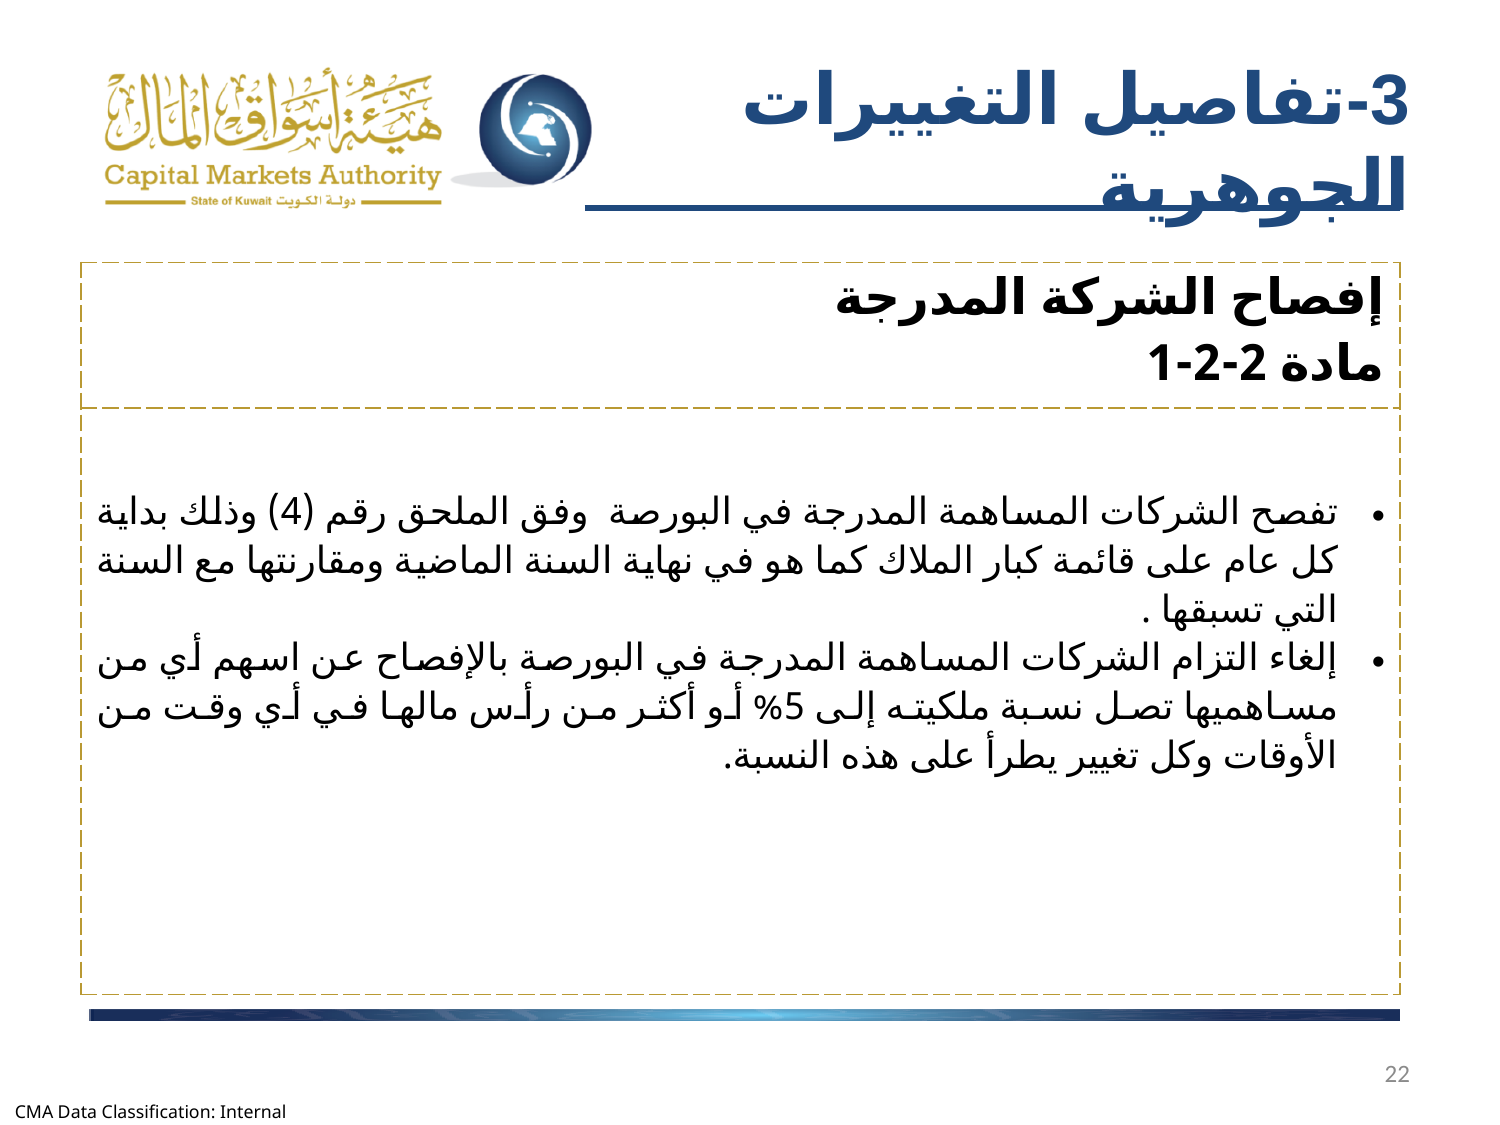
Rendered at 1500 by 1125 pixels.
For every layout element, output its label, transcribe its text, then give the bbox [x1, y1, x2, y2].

slide_number 22 [1074, 1042, 1425, 1103]
table_header إفصاح الشركة المدرجة مادة 2-2-1 [81, 262, 1400, 408]
picture [87, 1009, 1401, 1021]
title 3-تفاصيل التغييرات الجوهرية [460, 45, 1425, 233]
picture [87, 62, 608, 213]
table_cell تفصح الشركات المساهمة المدرجة في البورصة وفق الملحق رقم (4) وذلك بداية كل عام على قائمة كبار الملاك كما هو في نهاية السنة الماضية ومقارنتها مع السنة التي تسبقها . إلغاء التزام الشركات المساهمة المدرجة في البورصة بالإفصاح عن اسهم أي من مساهميها تصل نسبة ملكيته إلى 5% أو أكثر من رأس مالها في أي وقت من الأوقات وكل تغيير يطرأ على هذه النسبة. [81, 408, 1400, 994]
